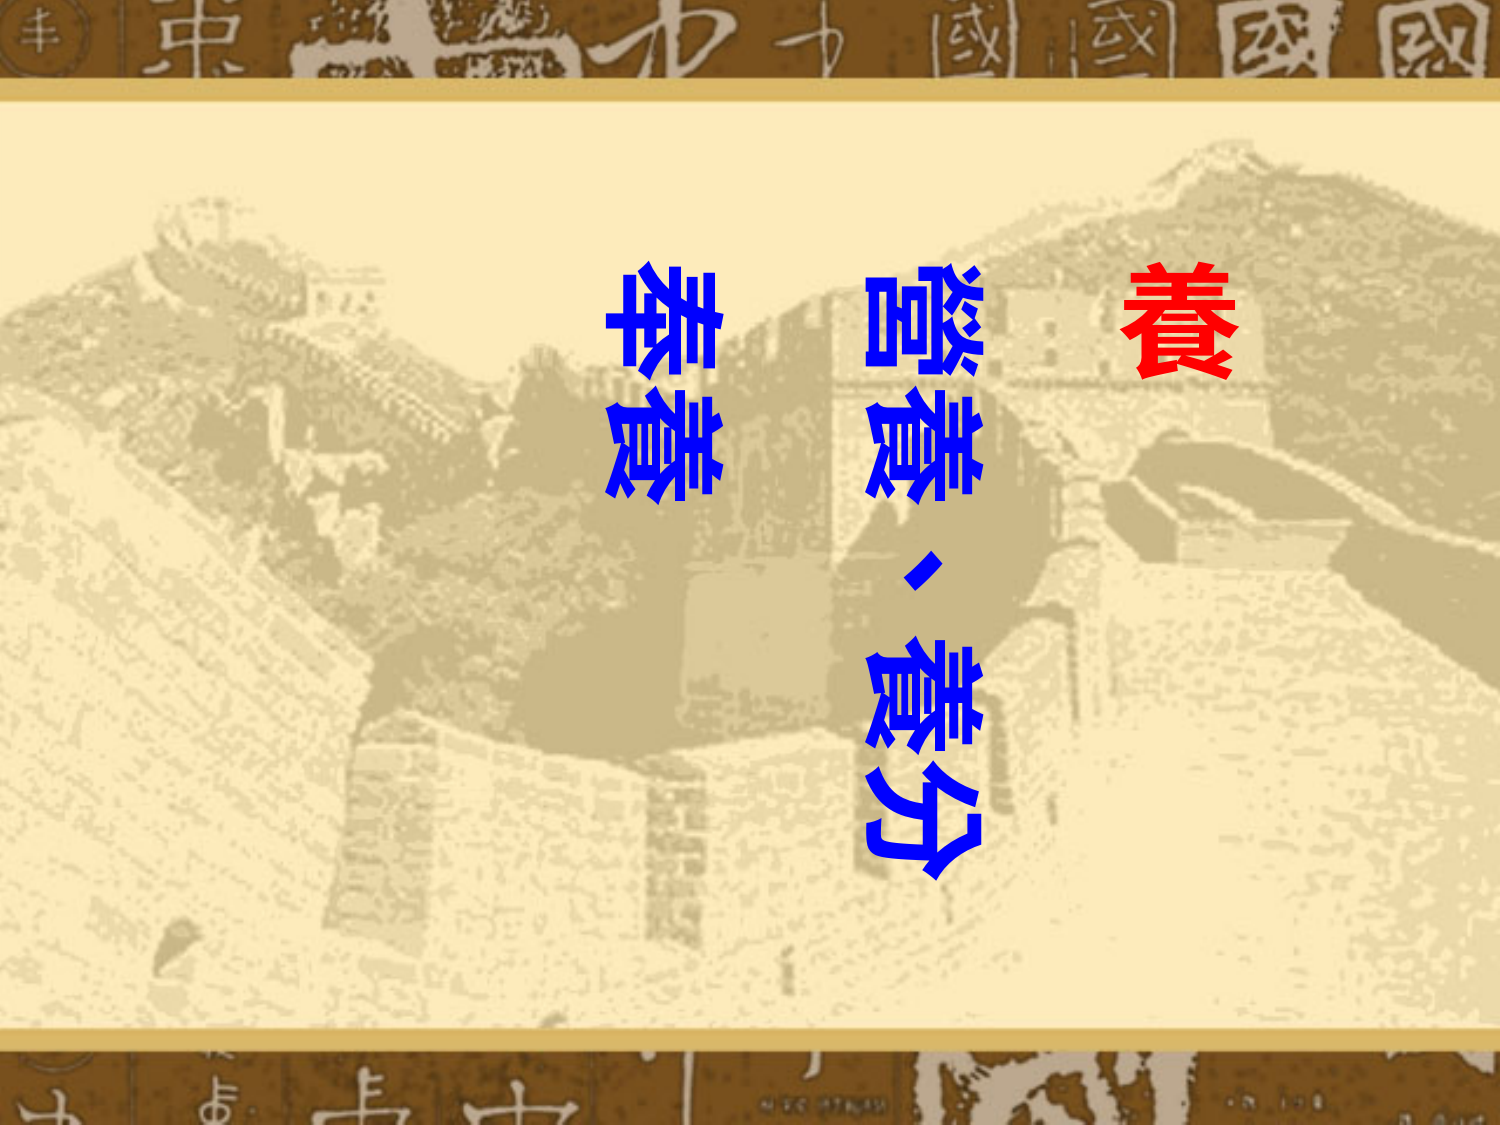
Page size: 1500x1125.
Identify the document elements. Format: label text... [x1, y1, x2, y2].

text_box 奉養 [537, 243, 750, 929]
list 養 [1092, 243, 1282, 929]
picture [0, 0, 1500, 1125]
text_box 營養、養分 [820, 243, 1010, 929]
